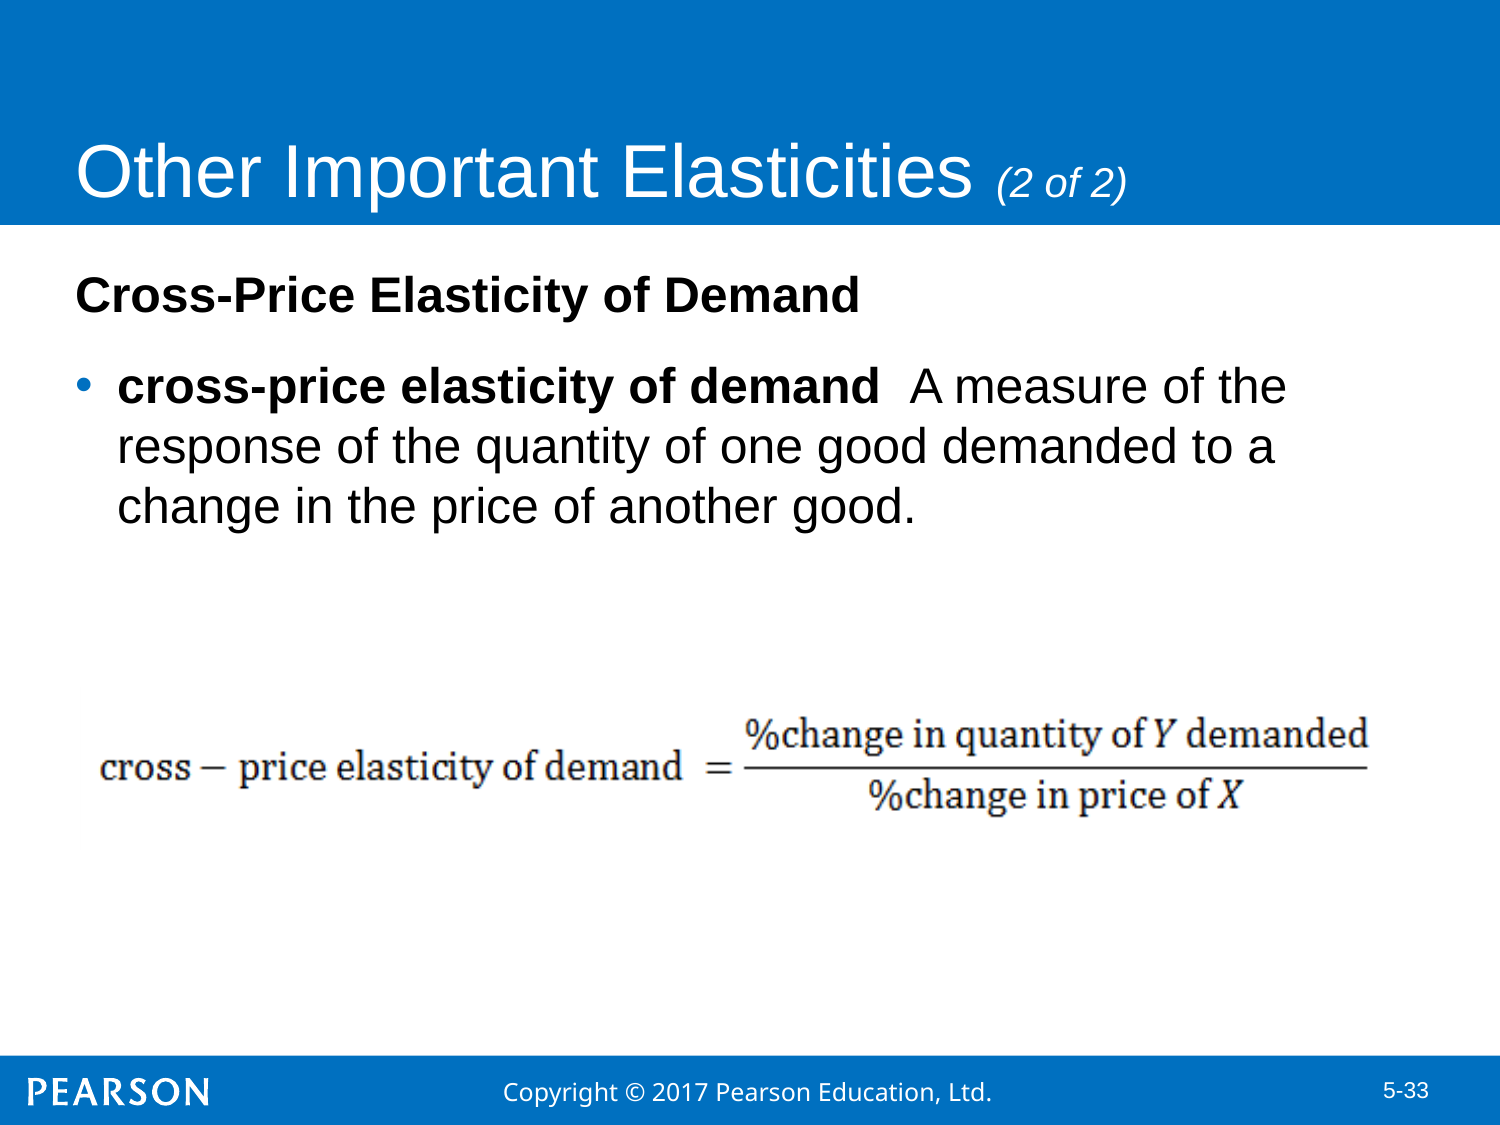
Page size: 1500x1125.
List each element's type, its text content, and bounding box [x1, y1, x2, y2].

title Other Important Elasticities (2 of 2) [75, 32, 1425, 213]
list Cross-Price Elasticity of Demand cross-price elasticity of demand A measure of the response of the quantity of one good demanded to a change in the price of another good. [75, 262, 1425, 1005]
picture [78, 687, 1392, 851]
